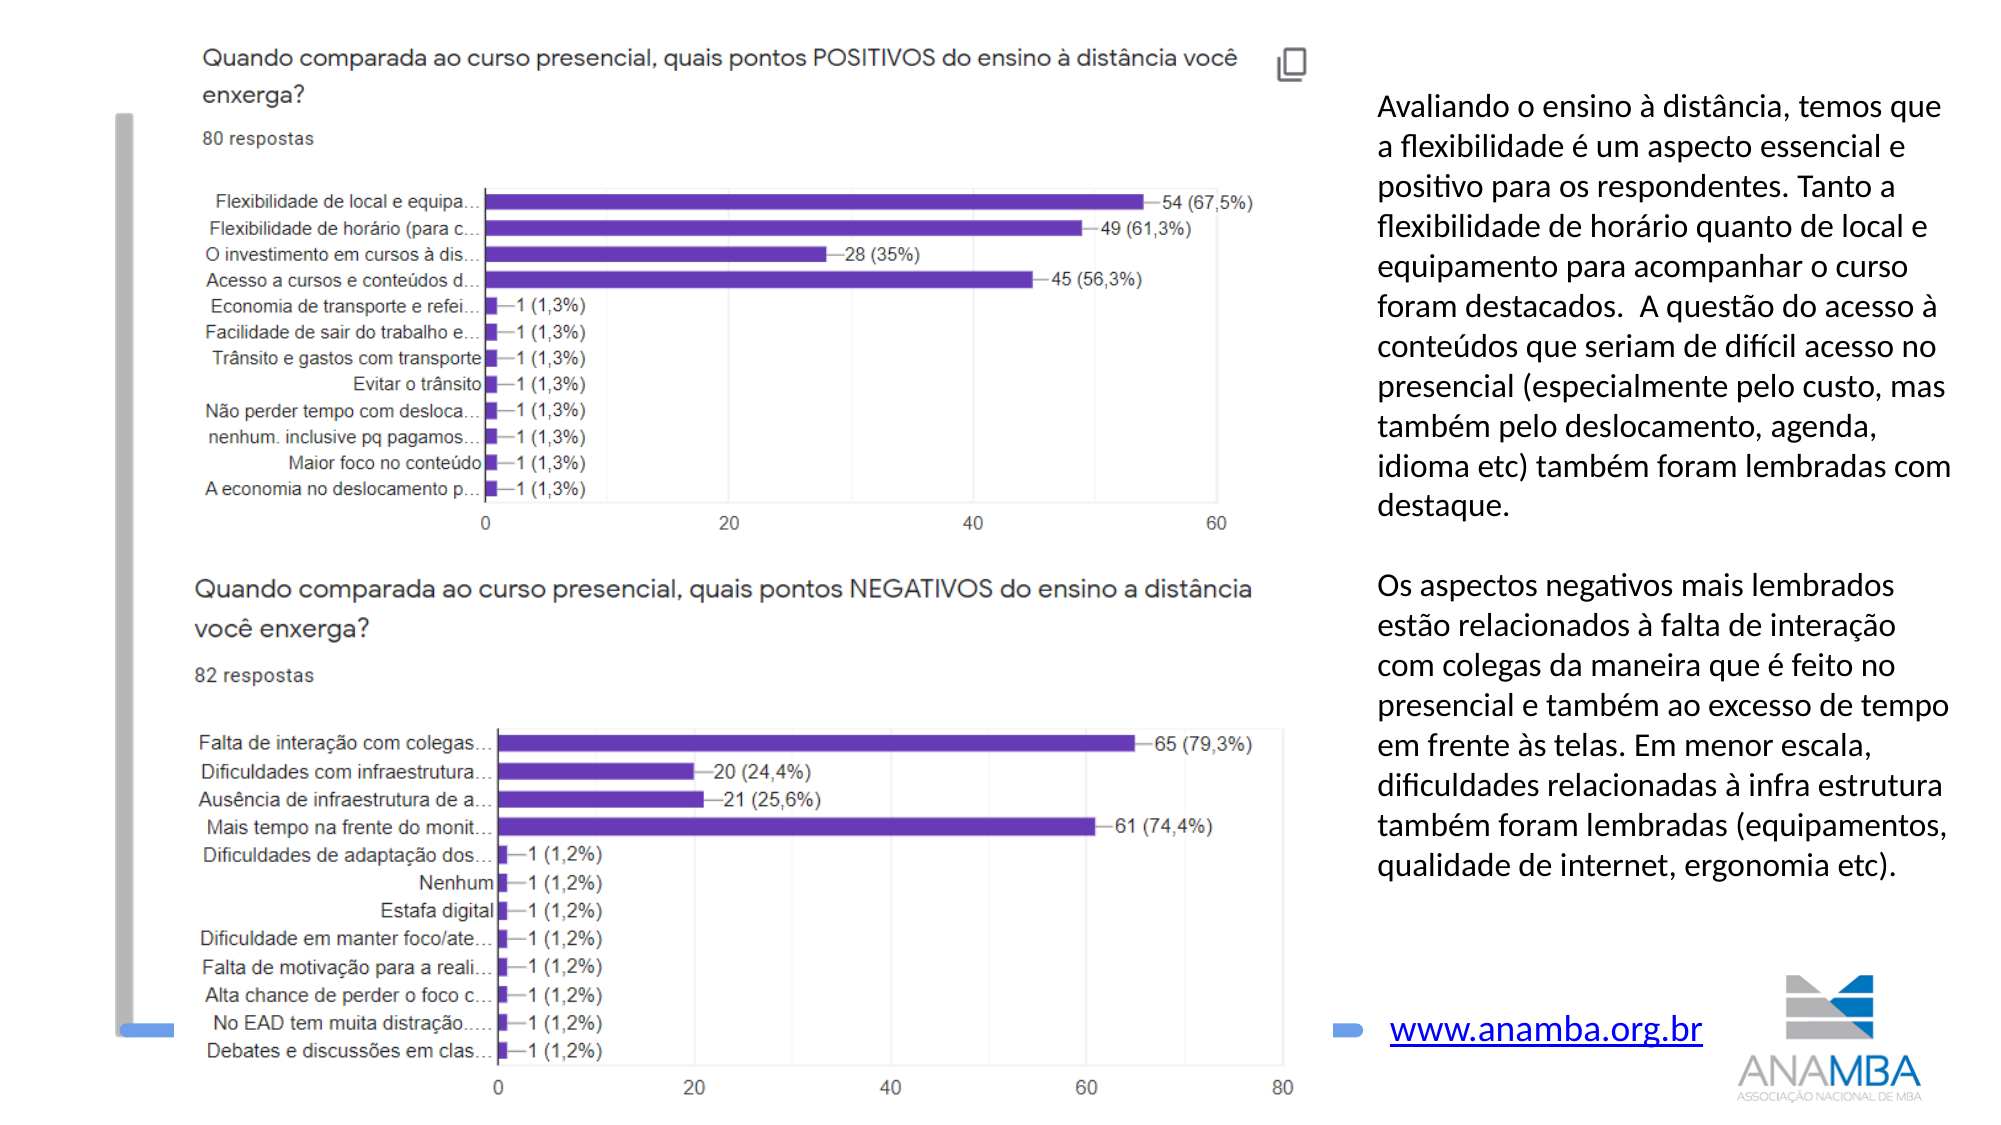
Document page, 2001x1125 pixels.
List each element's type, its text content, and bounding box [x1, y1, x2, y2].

picture [174, 29, 1334, 1125]
text_box Avaliando o ensino à distância, temos que a flexibilidade é um aspecto essencial e positivo para os respondentes. Tanto a flexibilidade de horário quanto de local e equipamento para acompanhar o curso foram destacados. A questão do acesso à conteúdos que seriam de difícil acesso no presencial (especialmente pelo custo, mas também pelo deslocamento, agenda, idioma etc) também foram lembradas com destaque. Os aspectos negativos mais lembrados estão relacionados à falta de interação com colegas da maneira que é feito no presencial e também ao excesso de tempo em frente às telas. Em menor escala, dificuldades relacionadas à infra estrutura também foram lembradas (equipamentos, qualidade de internet, ergonomia etc). [1362, 77, 1975, 891]
picture [1737, 975, 1922, 1103]
